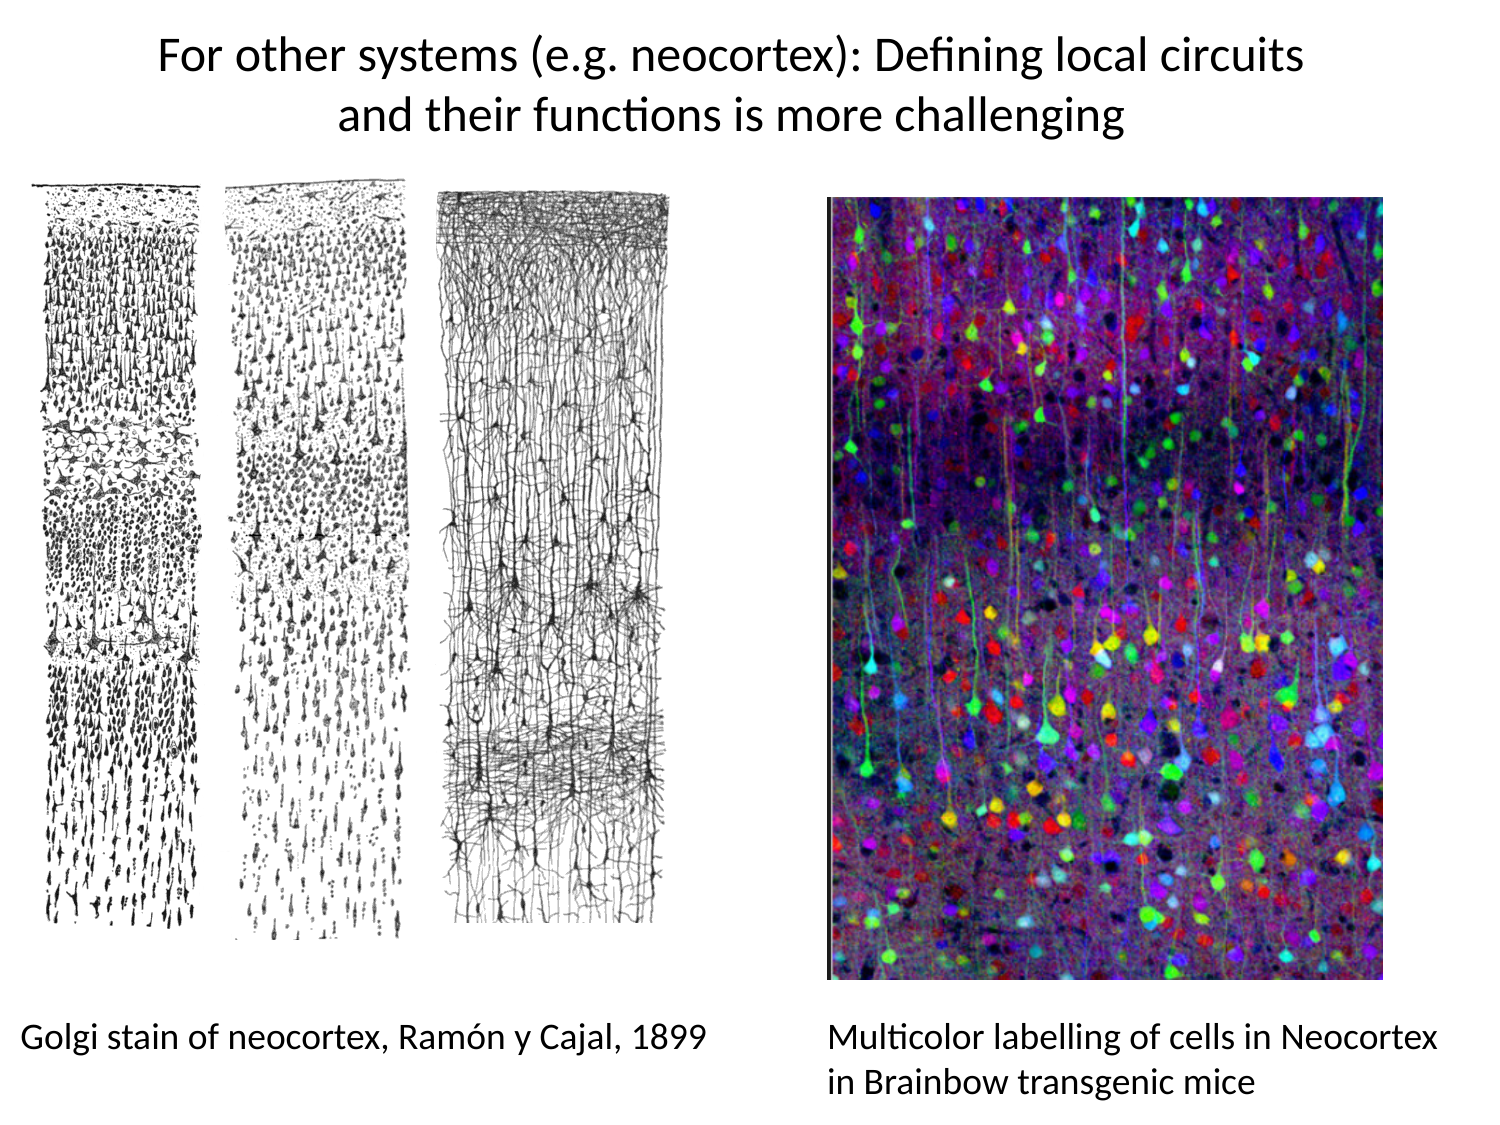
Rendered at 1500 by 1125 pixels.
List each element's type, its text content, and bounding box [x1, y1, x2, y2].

picture [18, 174, 681, 940]
text_box For other systems (e.g. neocortex): Defining local circuits and their functions is more challenging [124, 14, 1338, 149]
picture [826, 197, 1384, 981]
text_box Multicolor labelling of cells in Neocortex in Brainbow transgenic mice [812, 1004, 1480, 1110]
text_box Golgi stain of neocortex, Ramón y Cajal, 1899 [5, 1004, 723, 1065]
